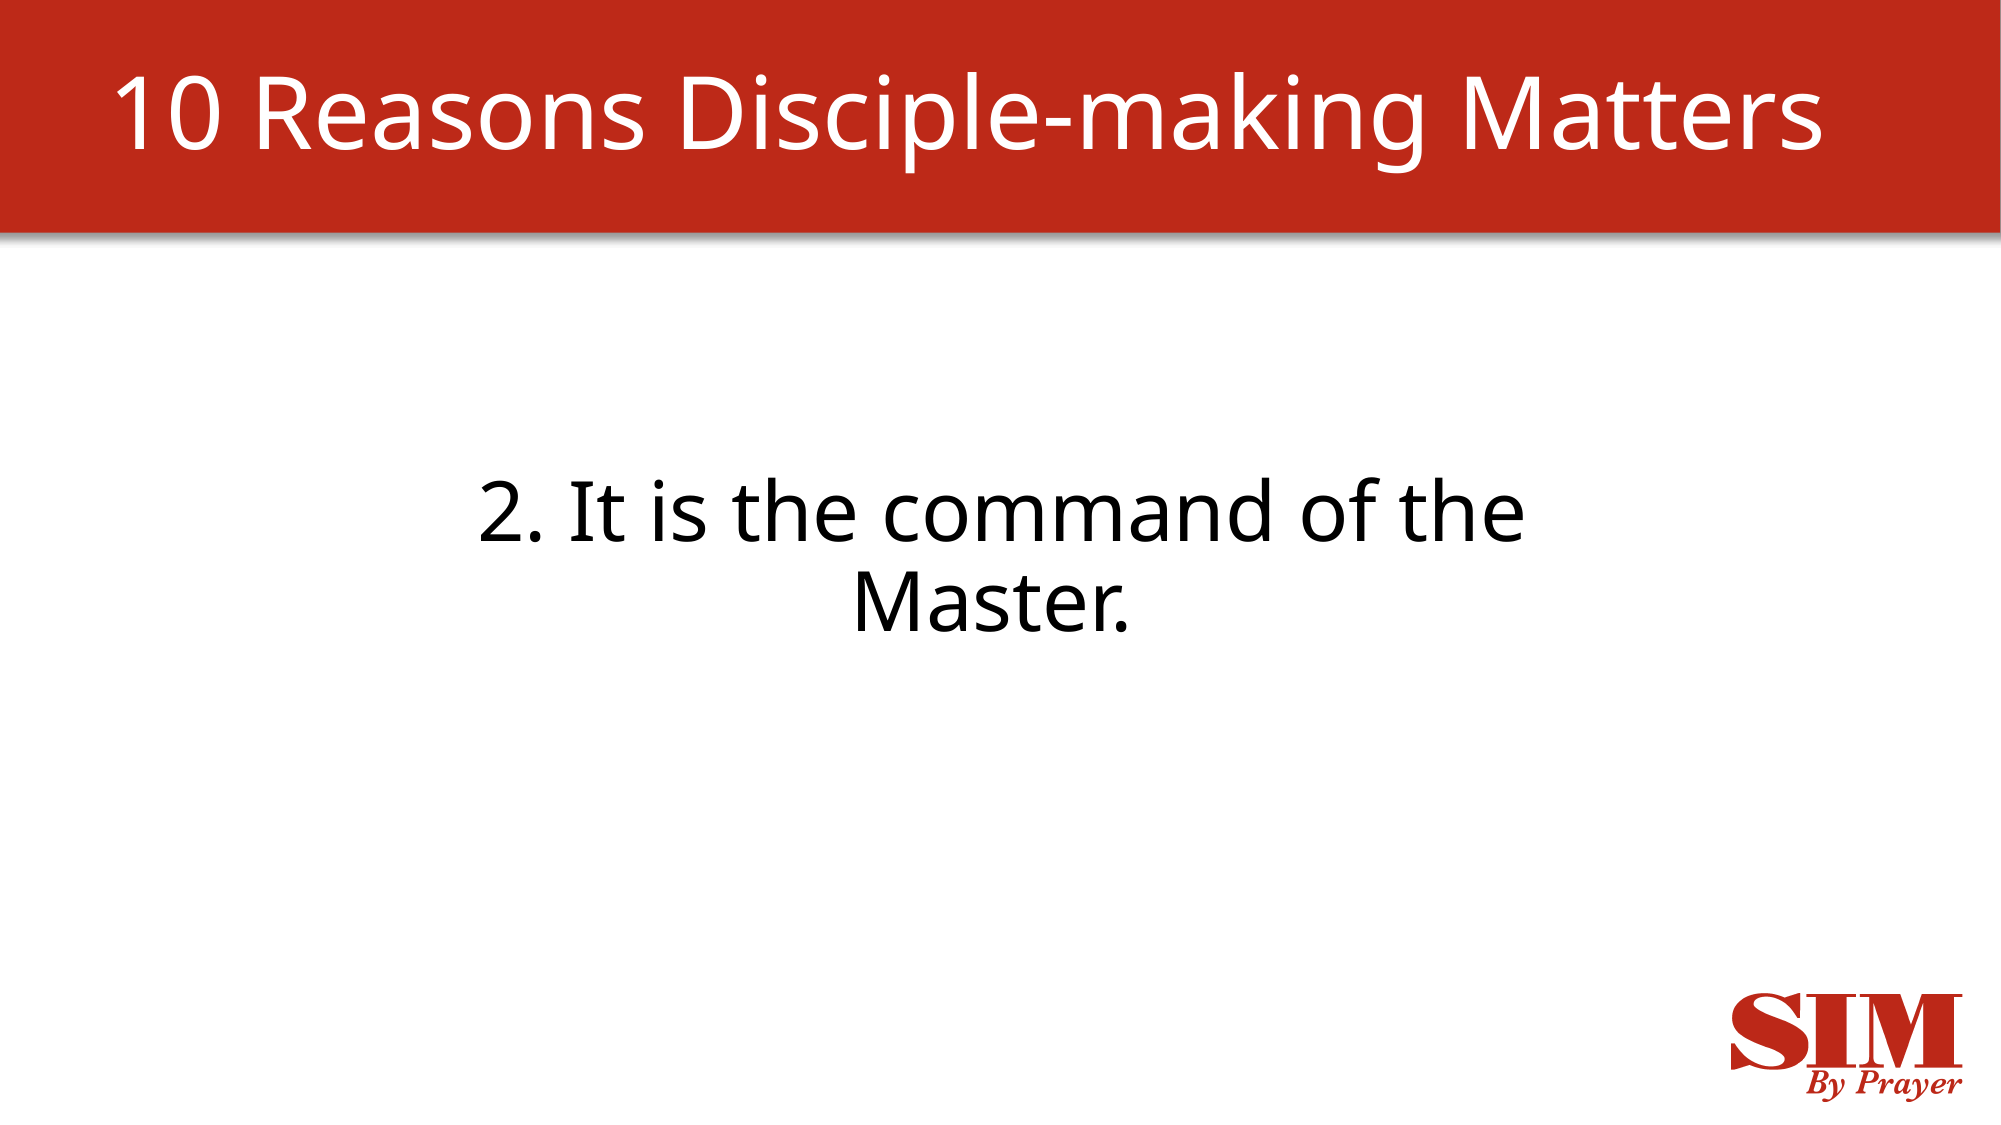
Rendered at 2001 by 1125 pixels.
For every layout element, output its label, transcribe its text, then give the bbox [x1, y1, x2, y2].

title 10 Reasons Disciple-making Matters [93, 54, 1920, 269]
picture [1731, 993, 1964, 1103]
list 2. It is the command of the Master. [336, 461, 1670, 664]
